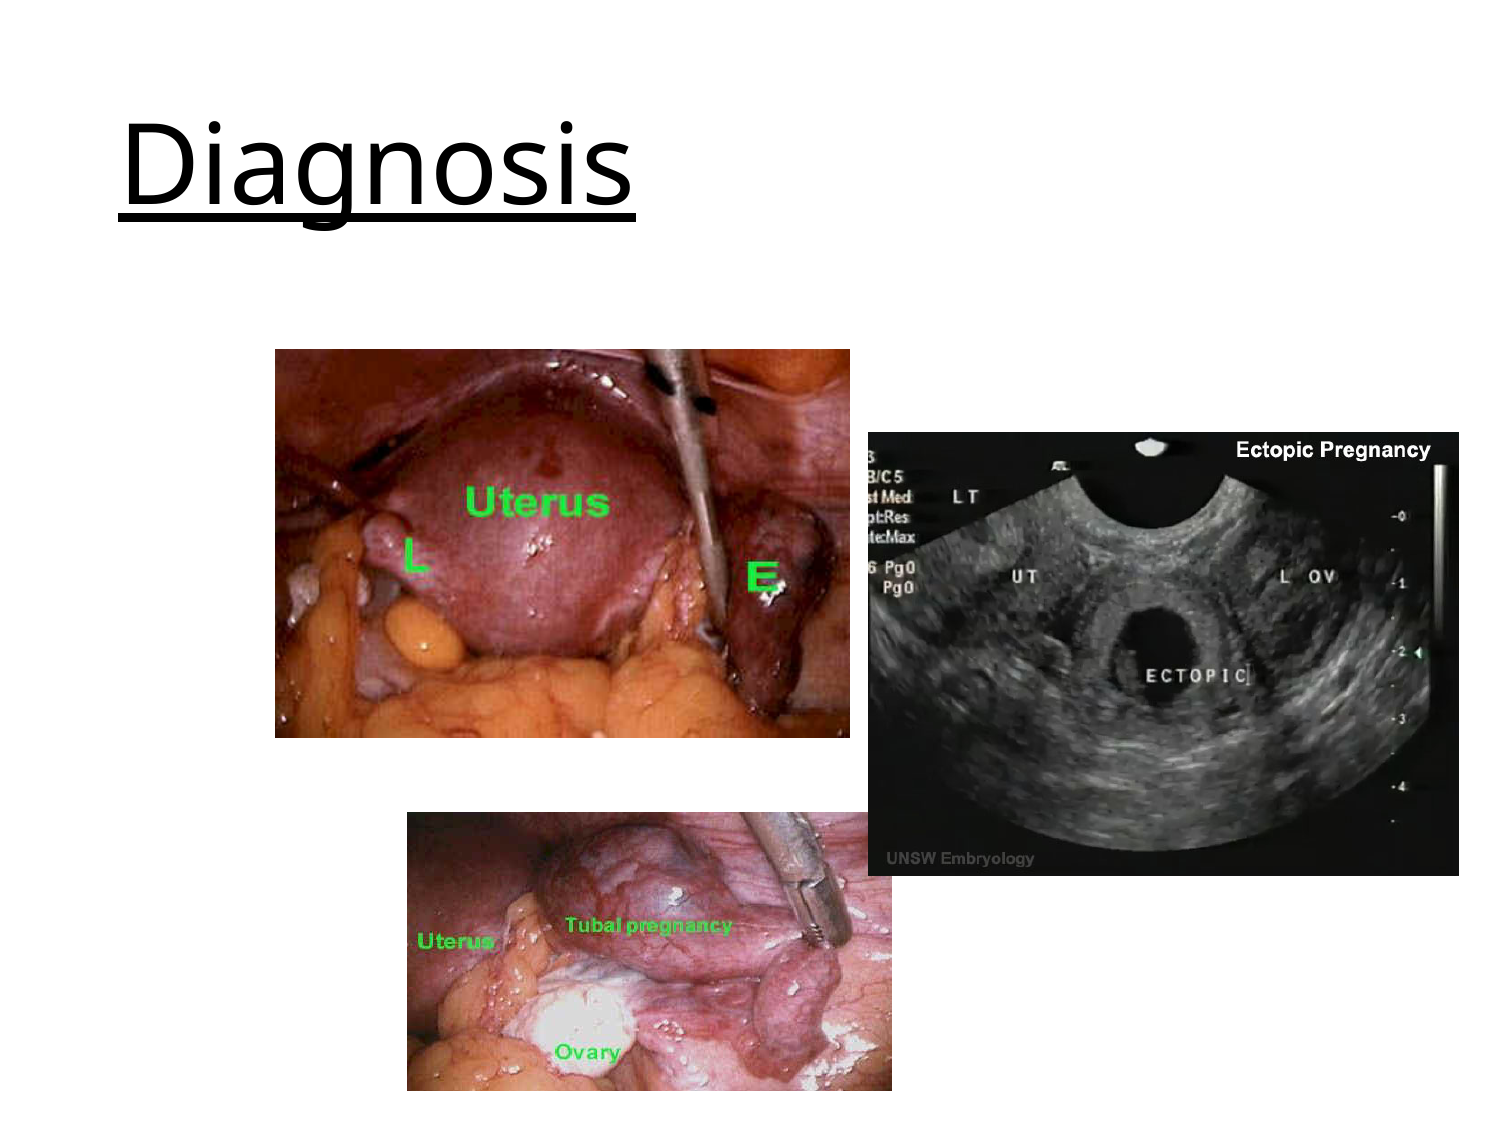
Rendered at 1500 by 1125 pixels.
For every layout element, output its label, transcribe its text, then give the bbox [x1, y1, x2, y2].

picture [407, 432, 1459, 1091]
title Diagnosis [103, 59, 1397, 278]
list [274, 349, 851, 738]
